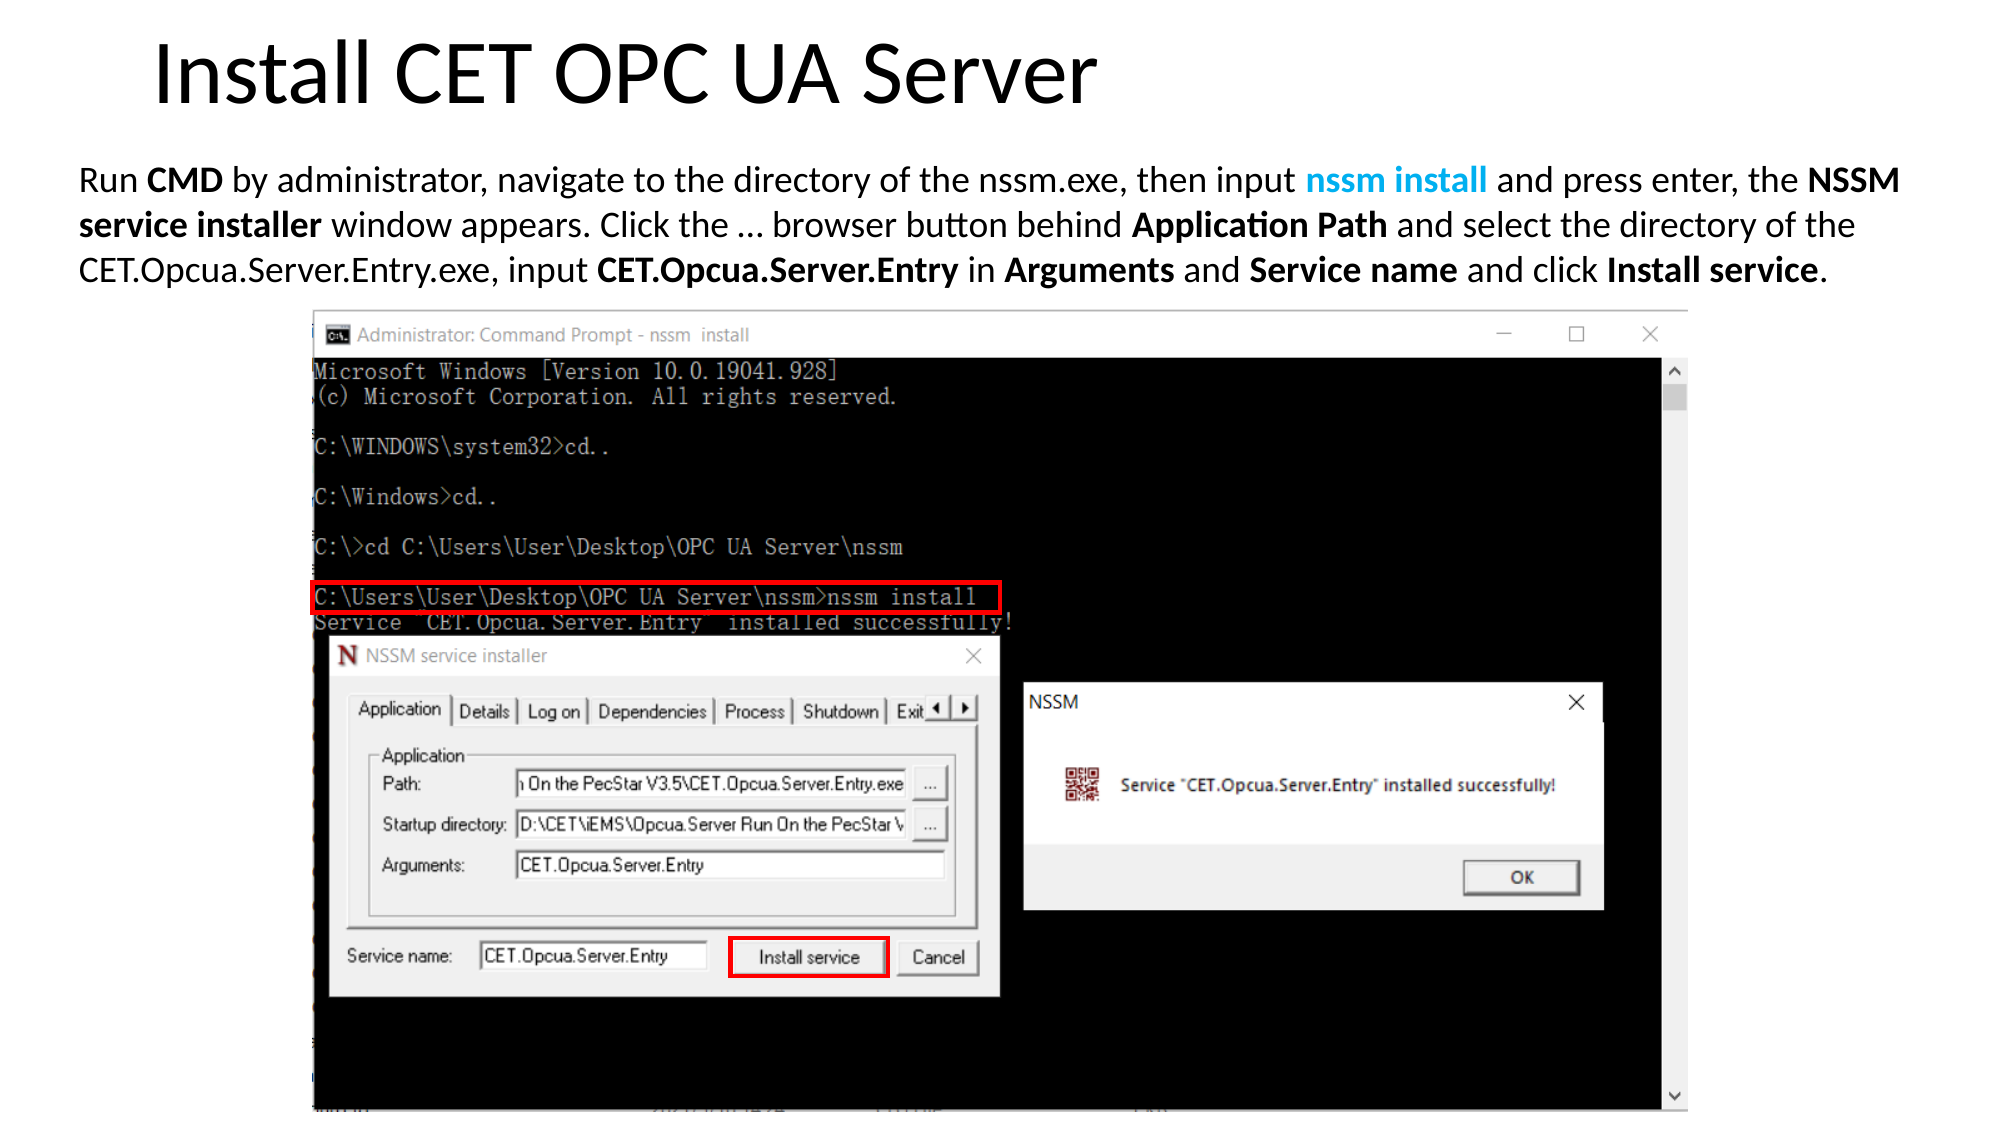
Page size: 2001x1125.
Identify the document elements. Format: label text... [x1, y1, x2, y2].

picture [312, 309, 1688, 1112]
text_box Run CMD by administrator, navigate to the directory of the nssm.exe, then input nssm install and press enter, the NSSM service installer window appears. Click the … browser button behind Application Path and select the directory of the CET.Opcua.Server.Entry.exe, input CET.Opcua.Server.Entry in Arguments and Service name and click Install service. [64, 147, 1936, 297]
title Install CET OPC UA Server [137, 7, 1863, 140]
